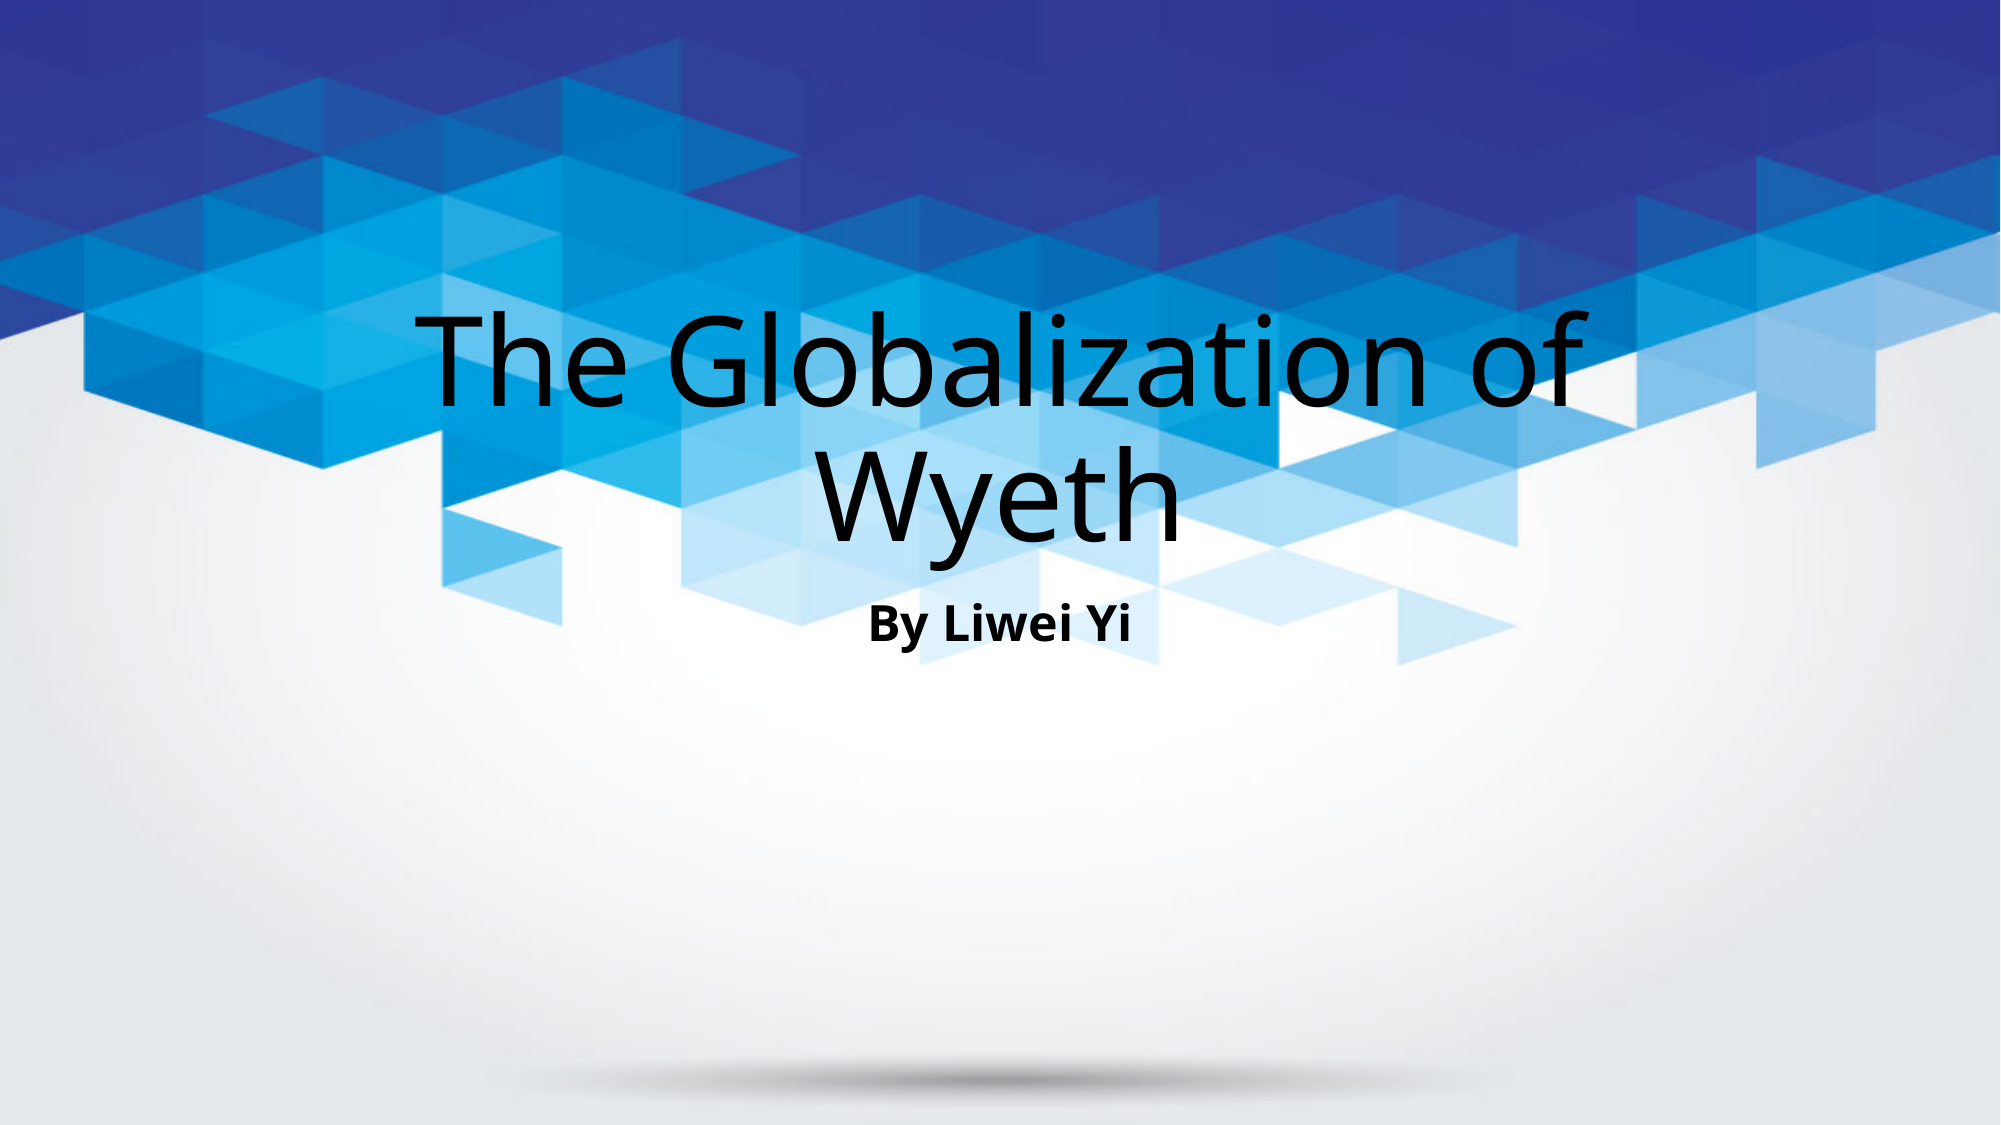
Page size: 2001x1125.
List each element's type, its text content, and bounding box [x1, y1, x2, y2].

subtitle By Liwei Yi [249, 590, 1750, 863]
picture [0, 0, 2001, 1125]
title The Globalization of Wyeth [249, 184, 1750, 576]
